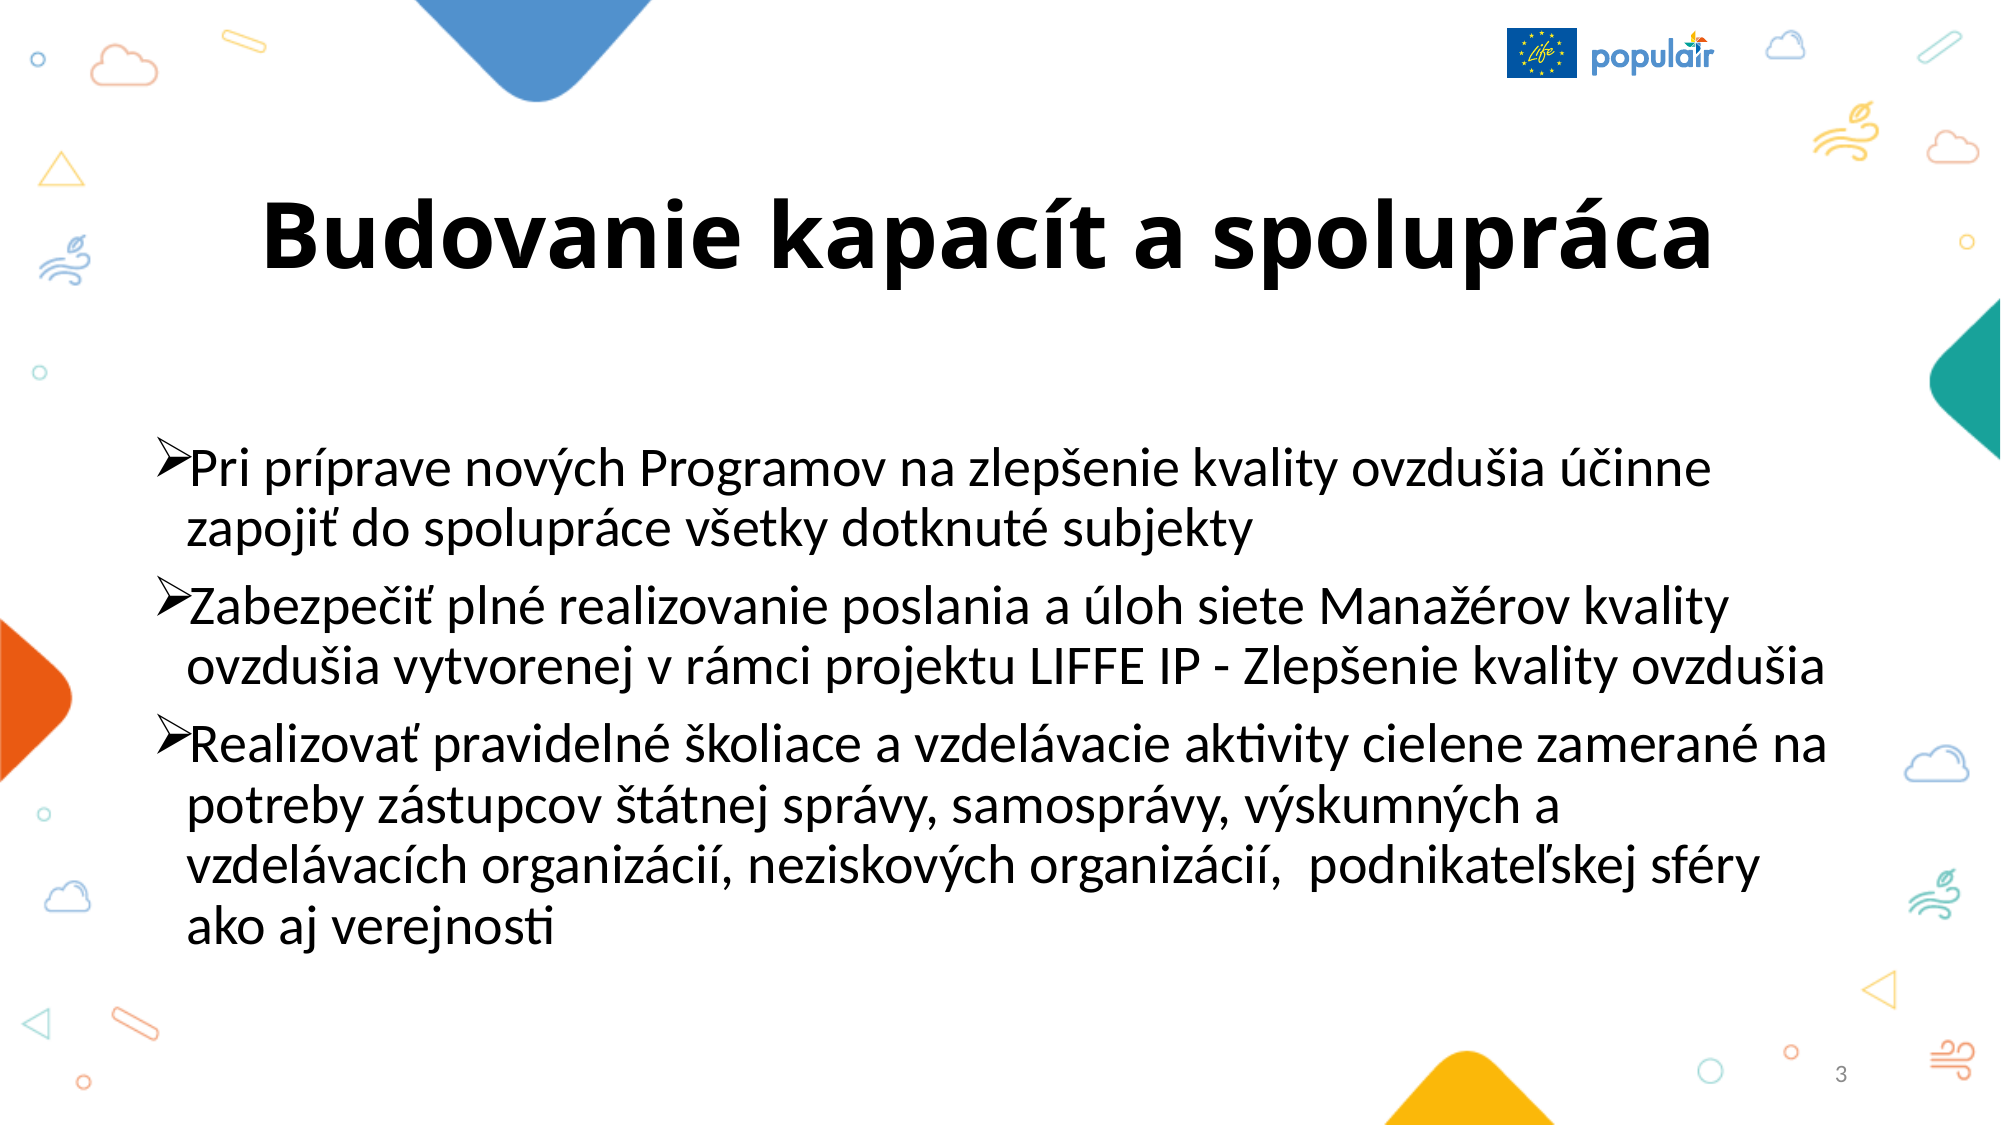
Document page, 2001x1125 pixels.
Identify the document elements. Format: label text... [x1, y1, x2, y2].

slide_number 3 [1412, 1042, 1863, 1103]
picture [0, 0, 2001, 1125]
list Pri príprave nových Programov na zlepšenie kvality ovzdušia účinne zapojiť do spolupráce všetky dotknuté subjekty Zabezpečiť plné realizovanie poslania a úloh siete Manažérov kvality ovzdušia vytvorenej v rámci projektu LIFFE IP - Zlepšenie kvality ovzdušia Realizovať pravidelné školiace a vzdelávacie aktivity cielene zamerané na potreby zástupcov štátnej správy, samosprávy, výskumných a vzdelávacích organizácií, neziskových organizácií, podnikateľskej sféry ako aj verejnosti [137, 353, 1863, 1014]
title Budovanie kapacít a spolupráca [137, 147, 1863, 330]
